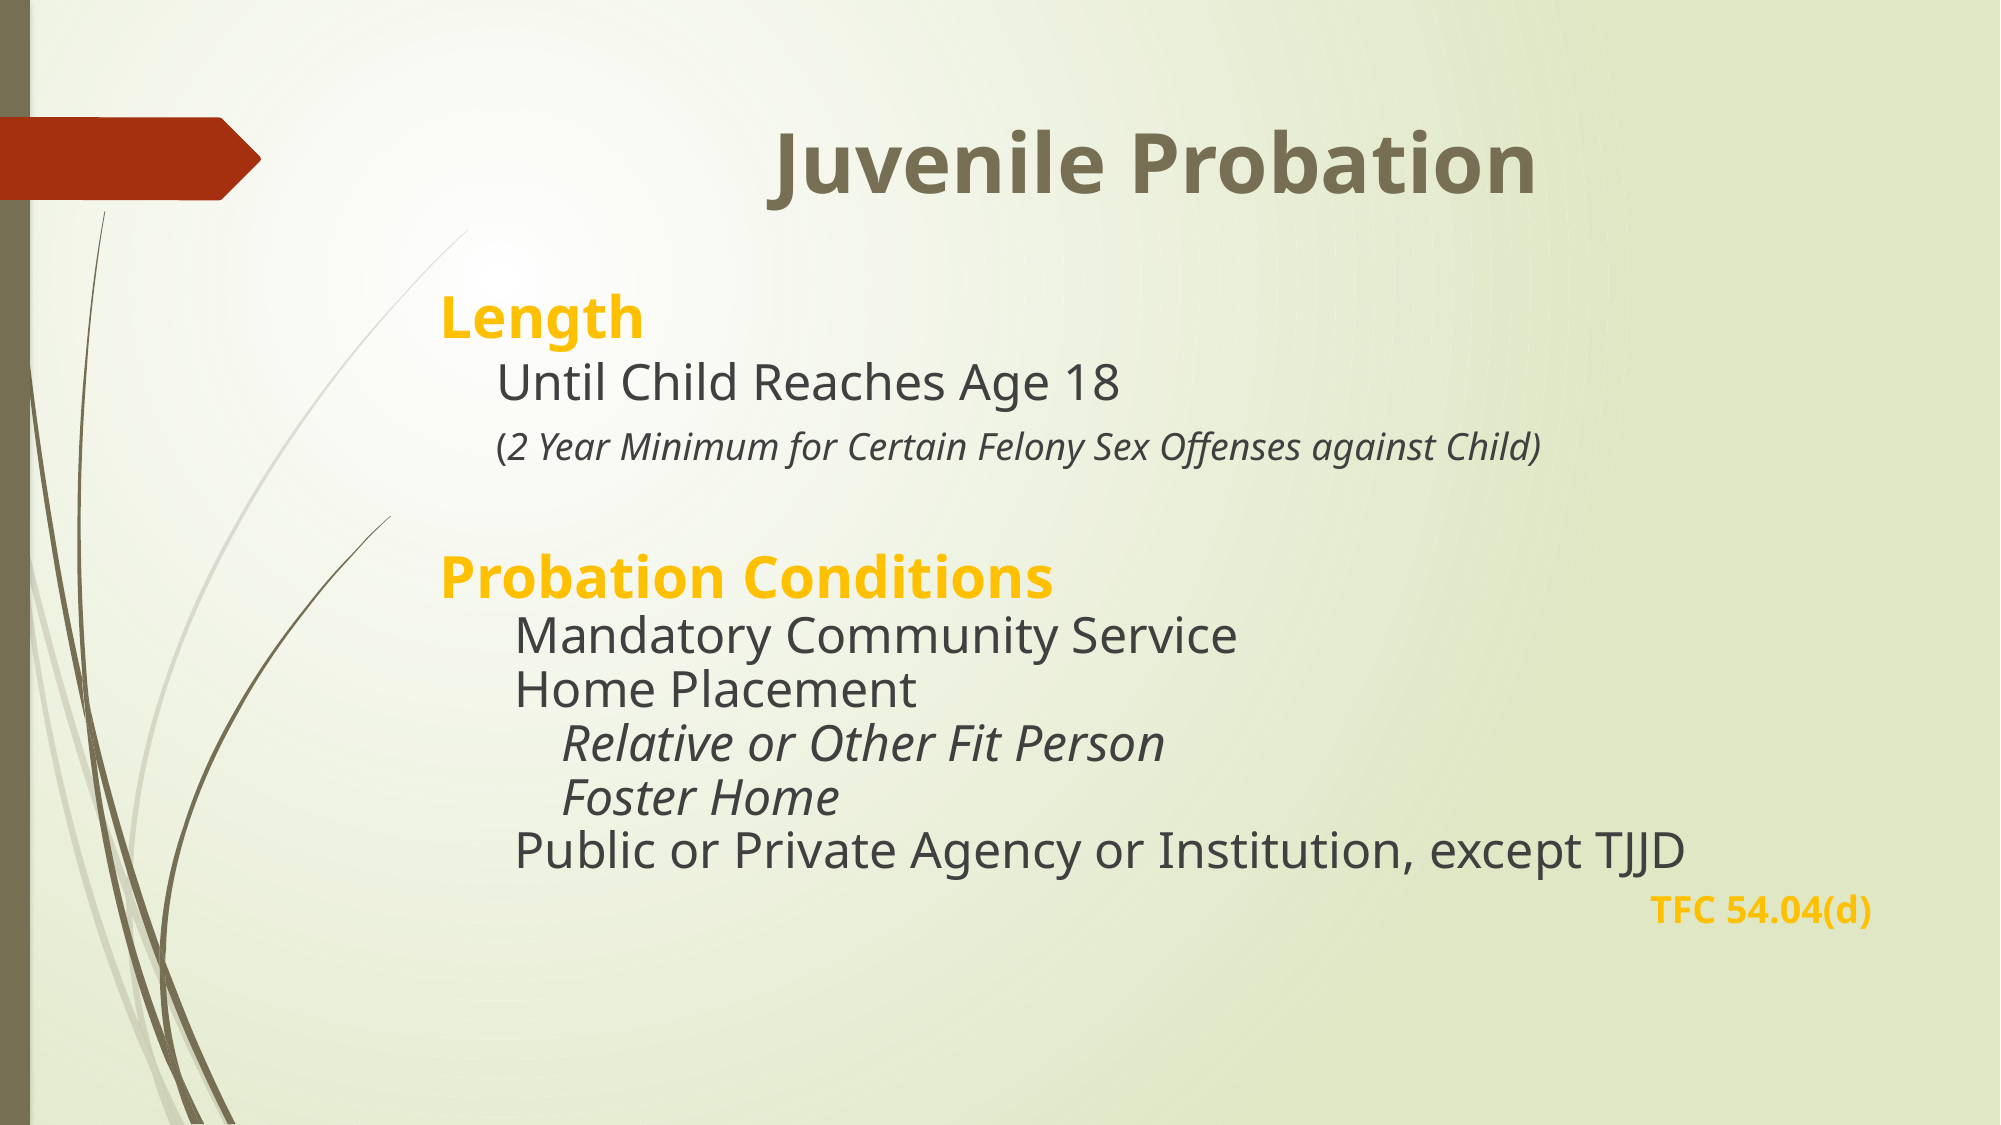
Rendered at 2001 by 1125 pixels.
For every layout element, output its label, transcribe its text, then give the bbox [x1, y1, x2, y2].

title Juvenile Probation [425, 102, 1888, 272]
list Length Until Child Reaches Age 18 (2 Year Minimum for Certain Felony Sex Offenses against Child) Probation Conditions Mandatory Community Service Home Placement Relative or Other Fit Person Foster Home Public or Private Agency or Institution, except TJJD TFC 54.04(d) [424, 272, 1888, 970]
